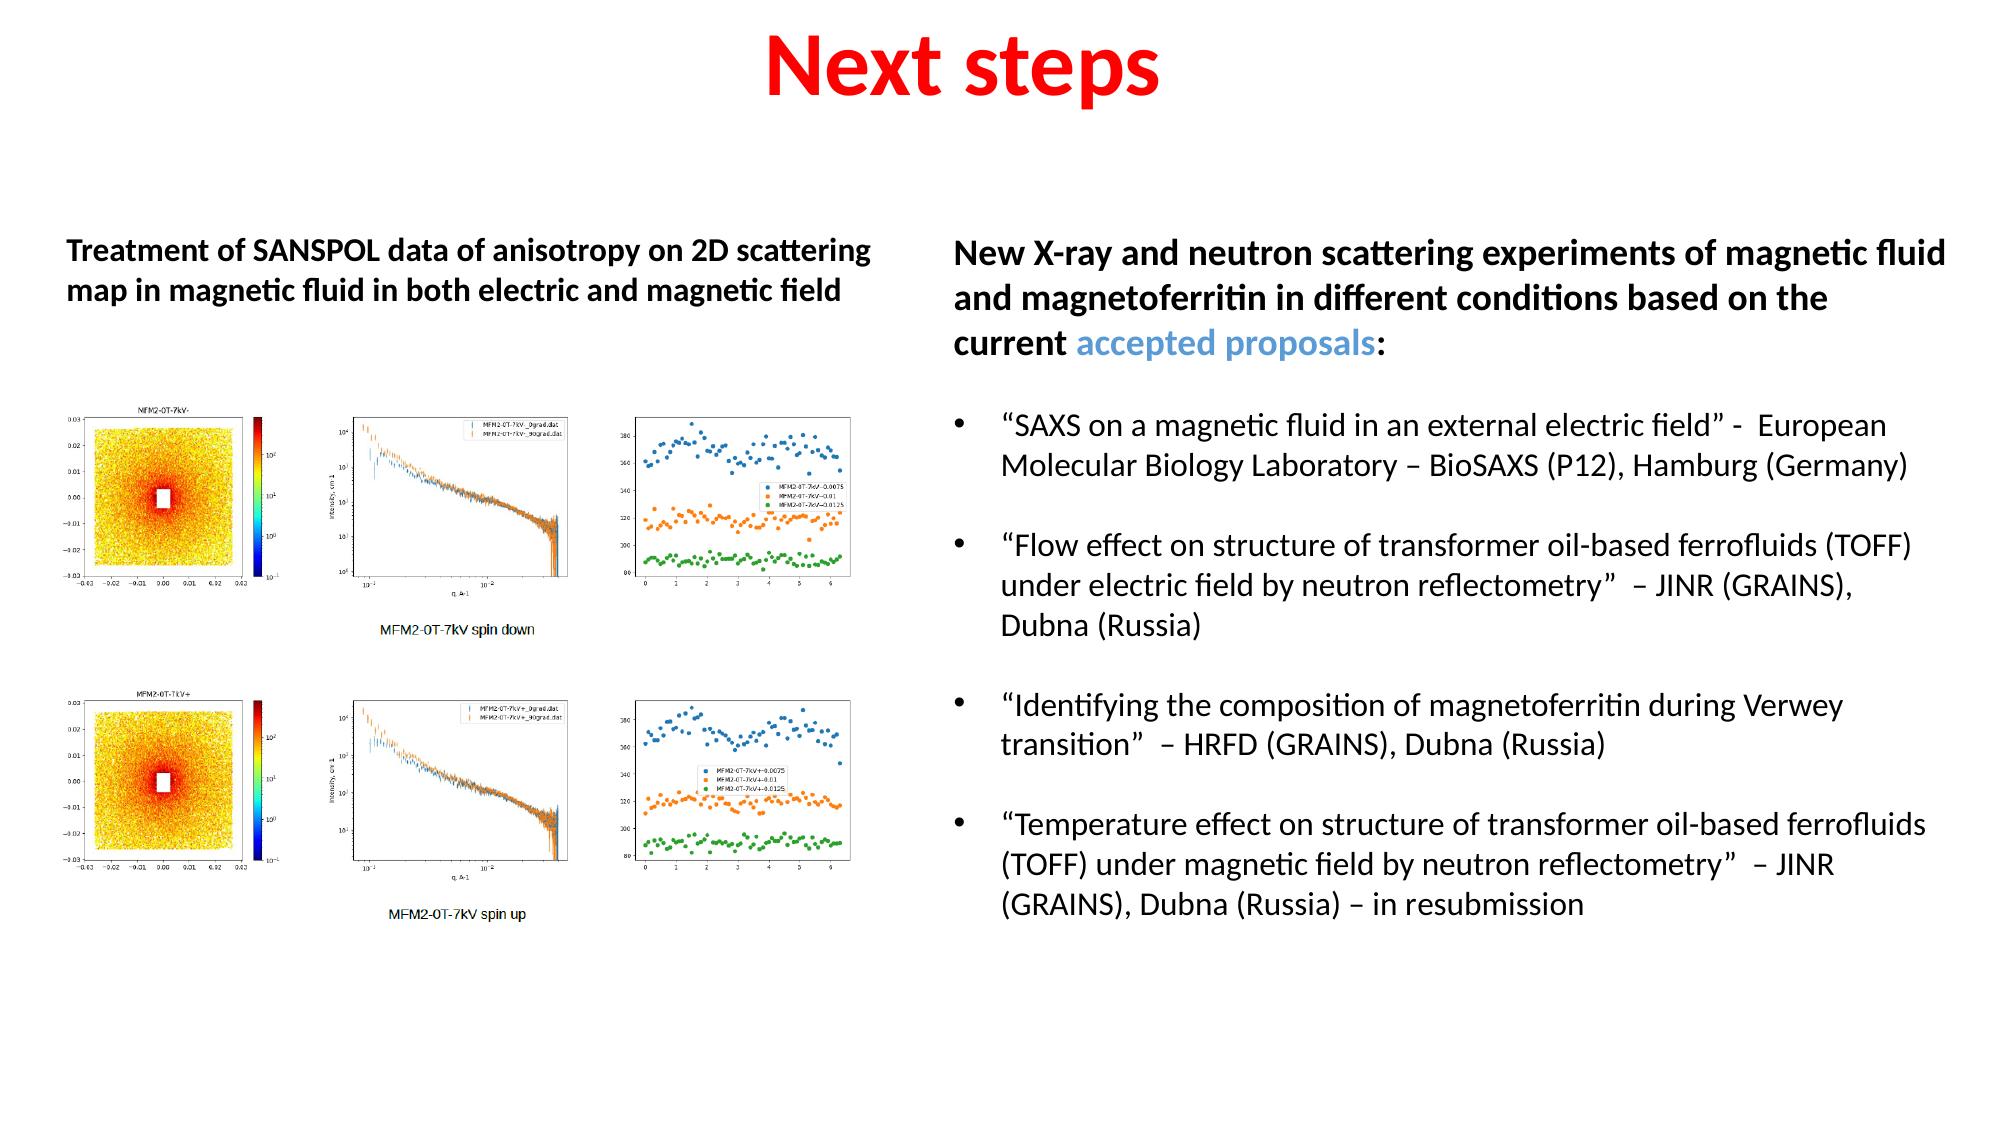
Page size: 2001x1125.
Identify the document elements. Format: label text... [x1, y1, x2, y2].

picture [34, 371, 858, 944]
text_box New X-ray and neutron scattering experiments of magnetic fluid and magnetoferritin in different conditions based on the current accepted proposals: “SAXS on a magnetic fluid in an external electric field” - European Molecular Biology Laboratory – BioSAXS (P12), Hamburg (Germany) “Flow effect on structure of transformer oil-based ferrofluids (TOFF) under electric field by neutron reflectometry” – JINR (GRAINS), Dubna (Russia) “Identifying the composition of magnetoferritin during Verwey transition” – HRFD (GRAINS), Dubna (Russia) “Temperature effect on structure of transformer oil-based ferrofluids (TOFF) under magnetic field by neutron reflectometry” – JINR (GRAINS), Dubna (Russia) – in resubmission [938, 220, 1963, 1050]
text_box Next steps [0, 0, 1926, 120]
text_box Treatment of SANSPOL data of anisotropy on 2D scattering map in magnetic fluid in both electric and magnetic field [51, 220, 897, 316]
